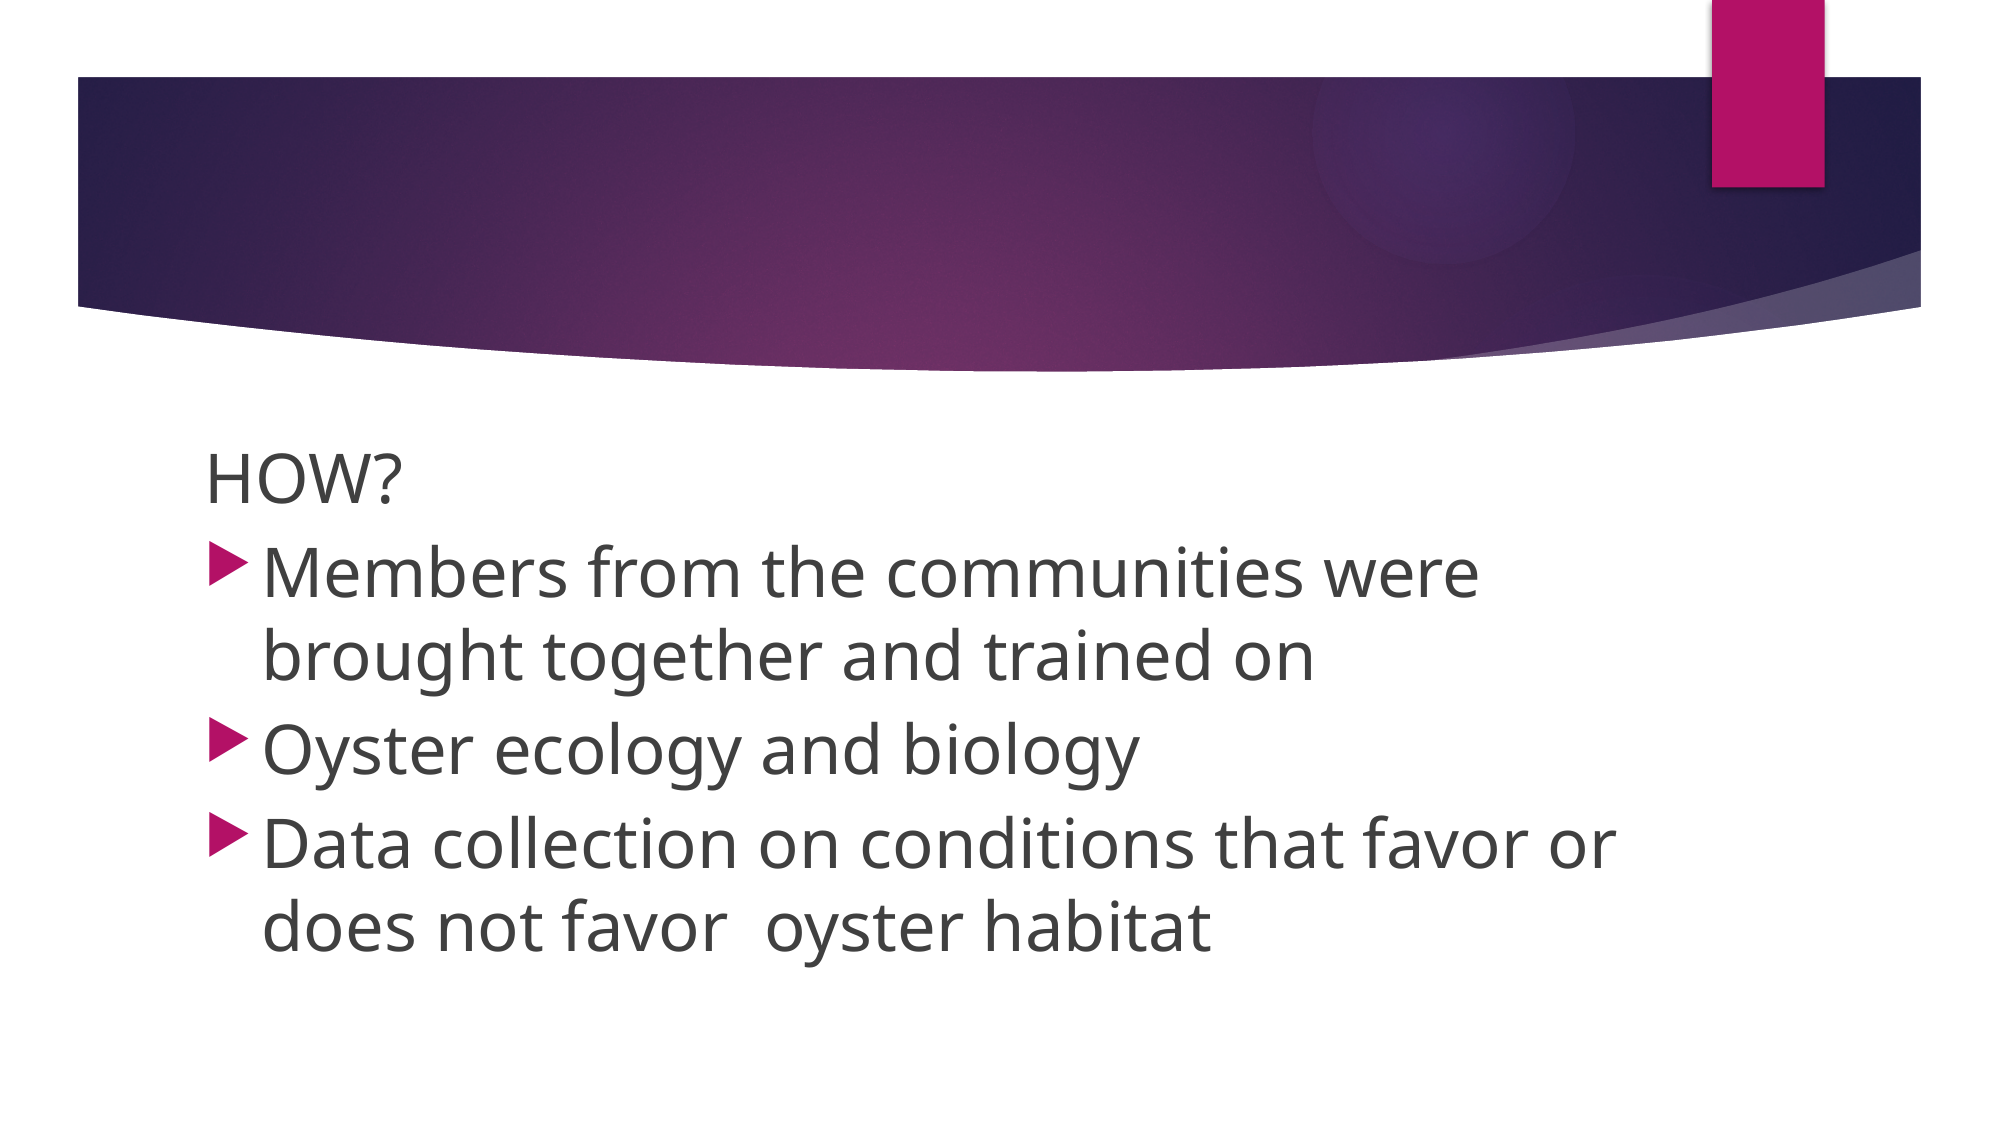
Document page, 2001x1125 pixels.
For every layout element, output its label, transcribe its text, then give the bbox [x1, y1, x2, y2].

list HOW? Members from the communities were brought together and trained on Oyster ecology and biology Data collection on conditions that favor or does not favor oyster habitat [189, 427, 1638, 988]
